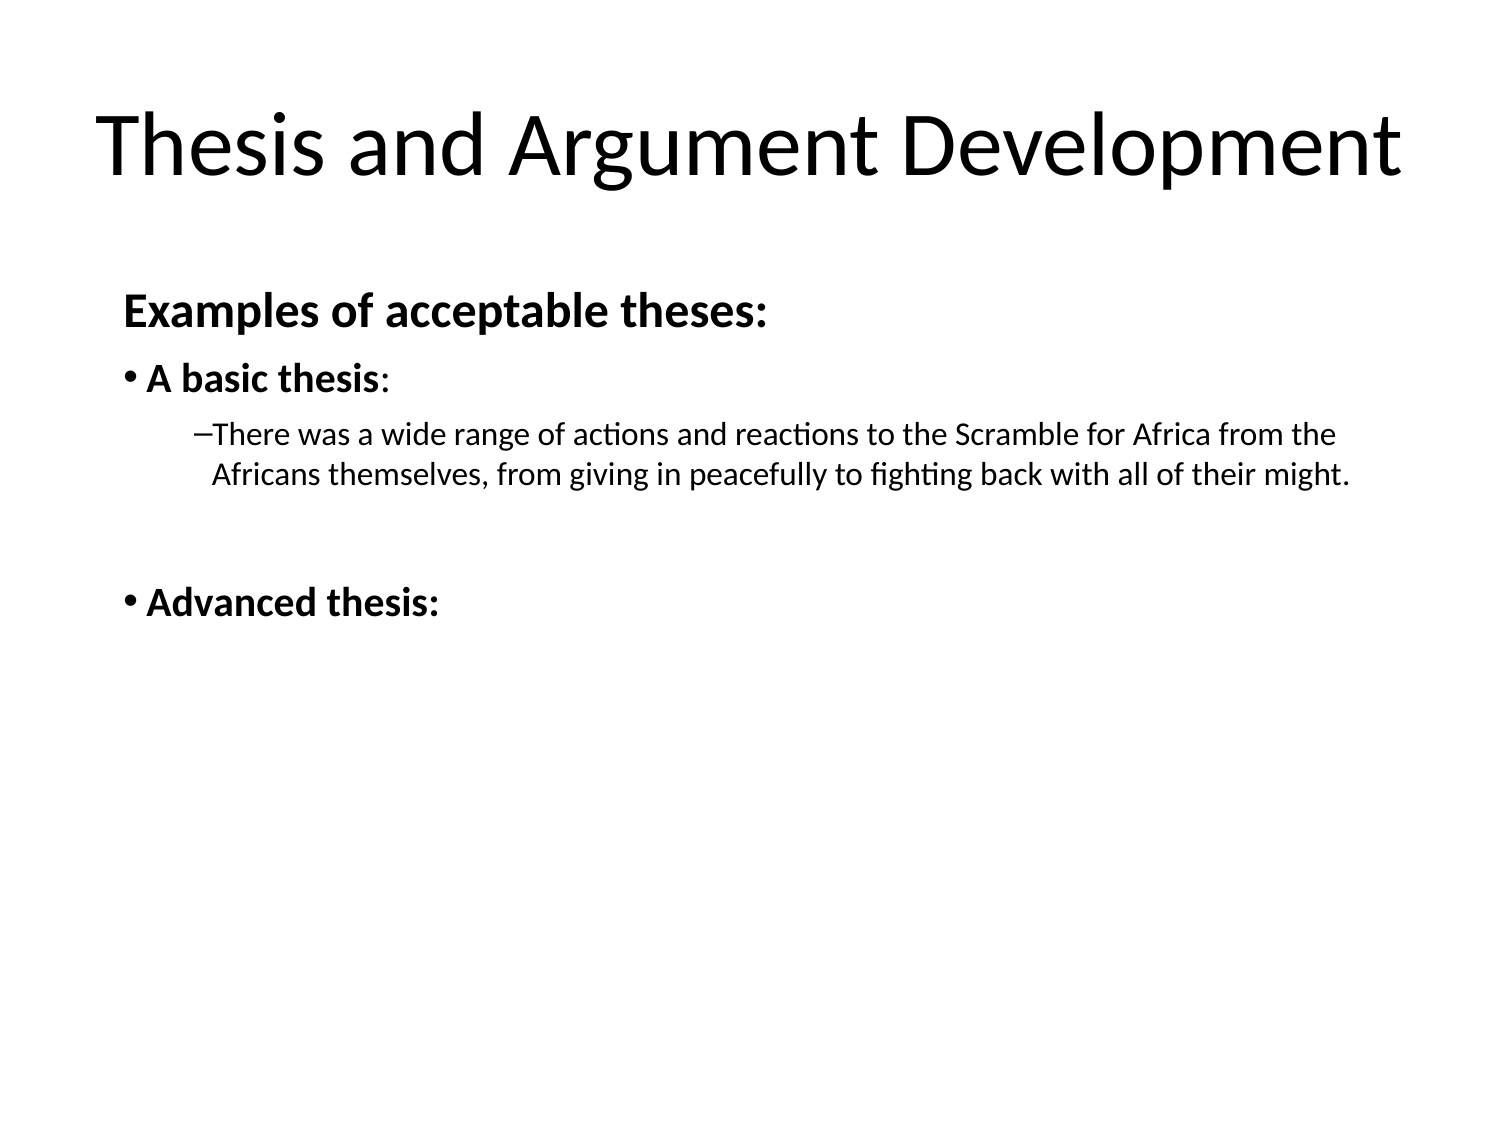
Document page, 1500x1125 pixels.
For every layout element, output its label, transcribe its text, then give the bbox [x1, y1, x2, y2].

title Thesis and Argument Development [75, 45, 1425, 233]
list Examples of acceptable theses: A basic thesis: There was a wide range of actions and reactions to the Scramble for Africa from the Africans themselves, from giving in peacefully to fighting back with all of their might. Advanced thesis: [75, 262, 1425, 1005]
